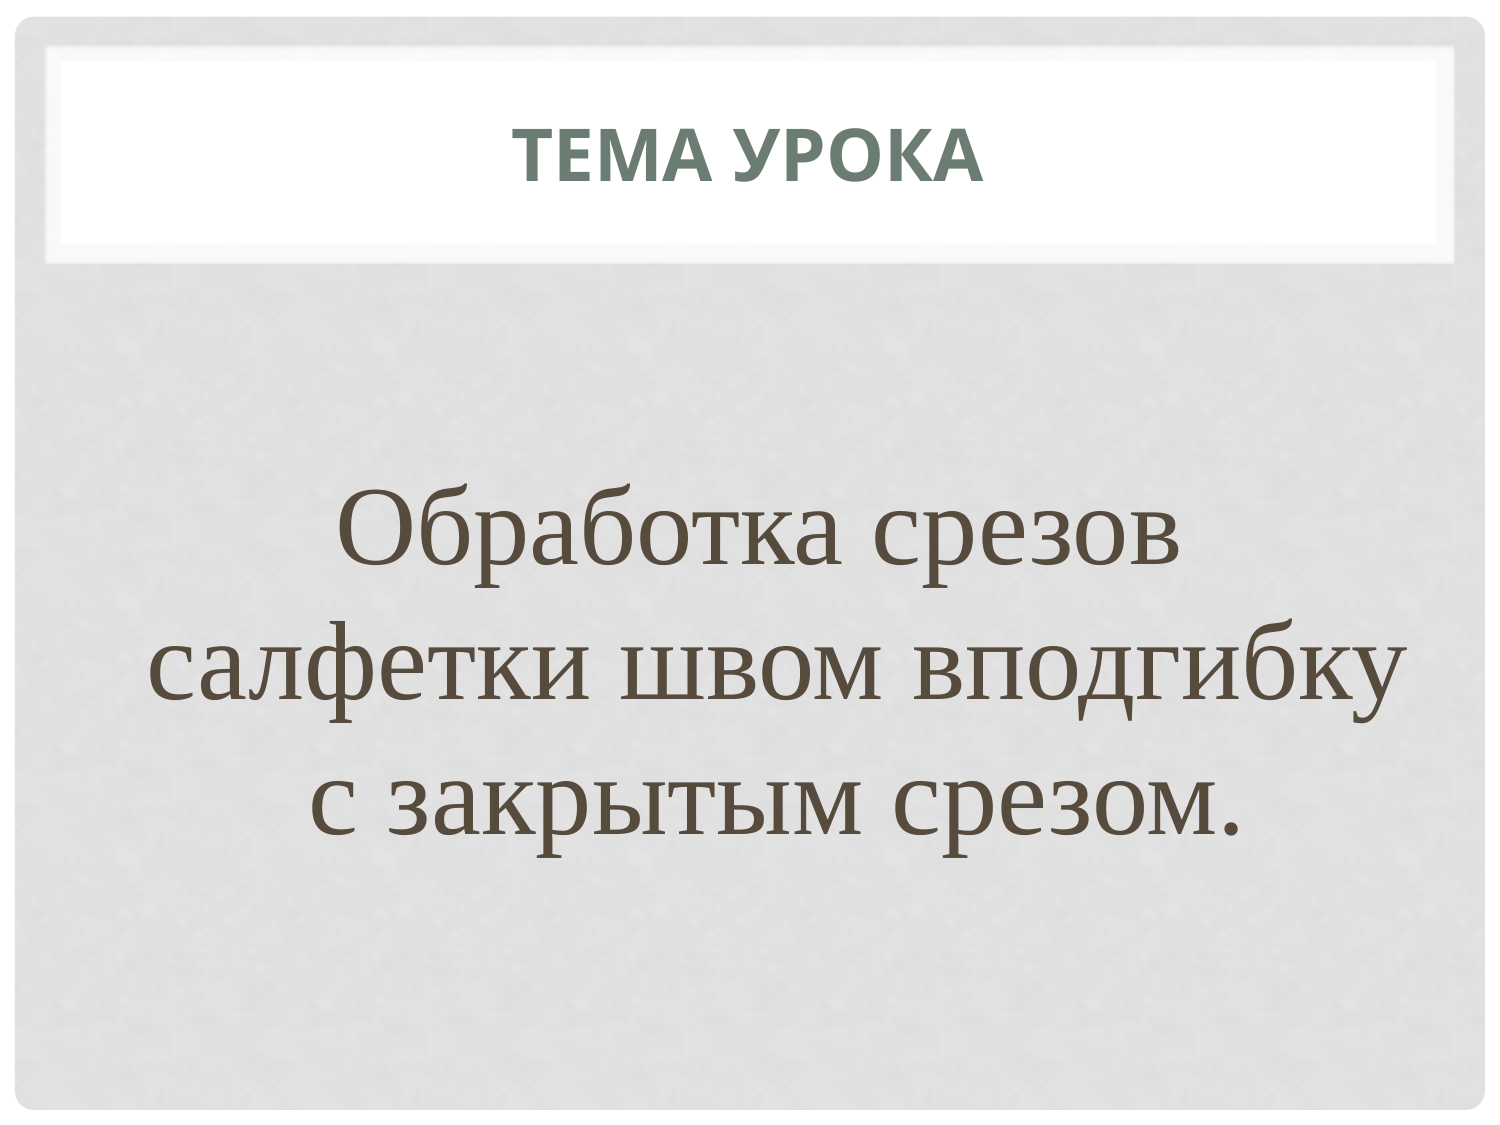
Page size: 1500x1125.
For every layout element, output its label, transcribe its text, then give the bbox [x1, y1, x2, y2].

title Тема урока [69, 66, 1425, 238]
list Обработка срезов салфетки швом вподгибку с закрытым срезом. [75, 287, 1425, 1005]
